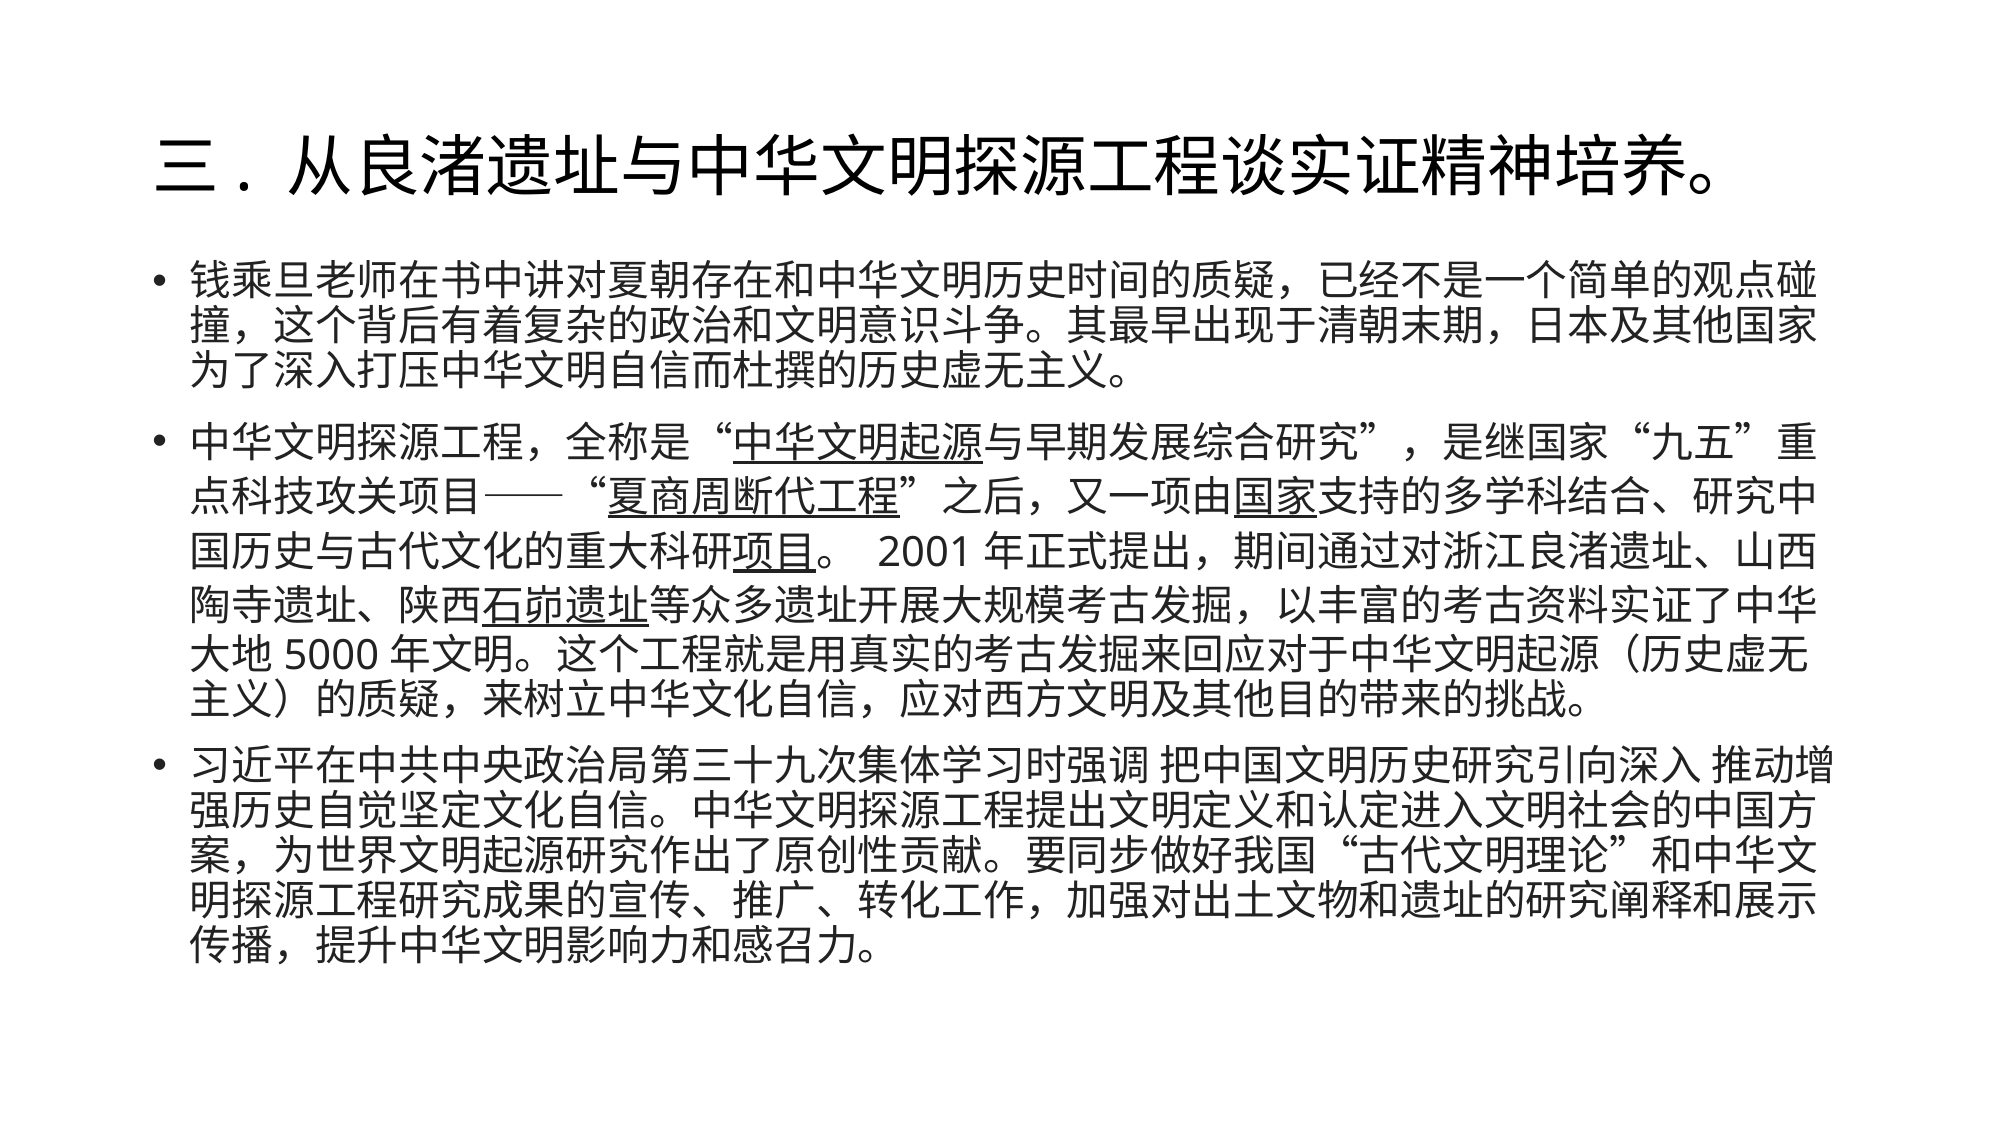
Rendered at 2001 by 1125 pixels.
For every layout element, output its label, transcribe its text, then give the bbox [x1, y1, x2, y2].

title 三. 从良渚遗址与中华文明探源工程谈实证精神培养。 [137, 59, 1863, 252]
list 钱乘旦老师在书中讲对夏朝存在和中华文明历史时间的质疑，已经不是一个简单的观点碰撞，这个背后有着复杂的政治和文明意识斗争。其最早出现于清朝末期，日本及其他国家为了深入打压中华文明自信而杜撰的历史虚无主义。 中华文明探源工程，全称是“中华文明起源与早期发展综合研究”，是继国家“九五”重点科技攻关项目——“夏商周断代工程”之后，又一项由国家支持的多学科结合、研究中国历史与古代文化的重大科研项目。 2001年正式提出，期间通过对浙江良渚遗址、山西陶寺遗址、陕西石峁遗址等众多遗址开展大规模考古发掘，以丰富的考古资料实证了中华大地5000年文明。这个工程就是用真实的考古发掘来回应对于中华文明起源（历史虚无主义）的质疑，来树立中华文化自信，应对西方文明及其他目的带来的挑战。 习近平在中共中央政治局第三十九次集体学习时强调 把中国文明历史研究引向深入 推动增强历史自觉坚定文化自信。中华文明探源工程提出文明定义和认定进入文明社会的中国方案，为世界文明起源研究作出了原创性贡献。要同步做好我国“古代文明理论”和中华文明探源工程研究成果的宣传、推广、转化工作，加强对出土文物和遗址的研究阐释和展示传播，提升中华文明影响力和感召力。 [137, 252, 1863, 984]
